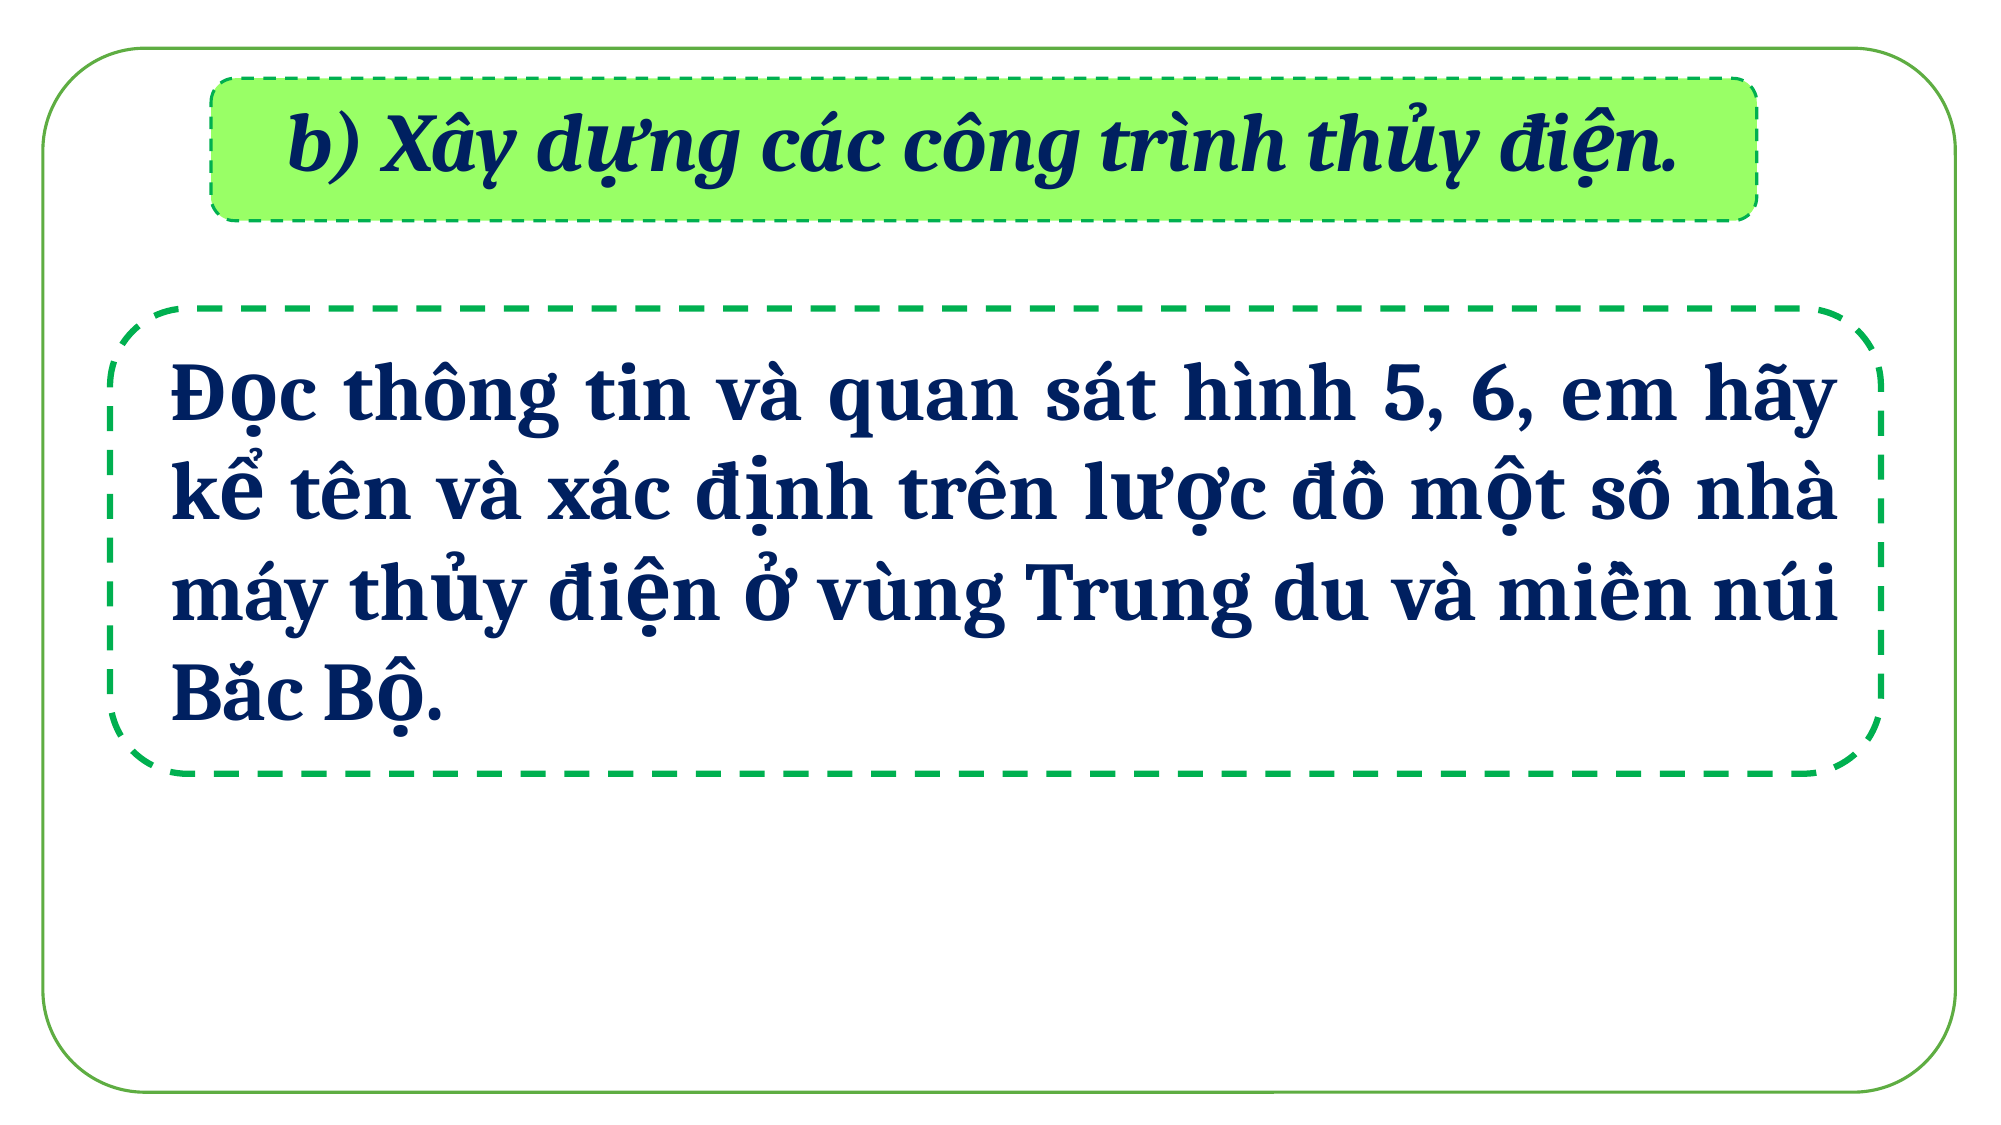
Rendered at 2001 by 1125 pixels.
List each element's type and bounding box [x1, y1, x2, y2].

text_box [211, 78, 1757, 221]
text_box [109, 308, 1881, 774]
